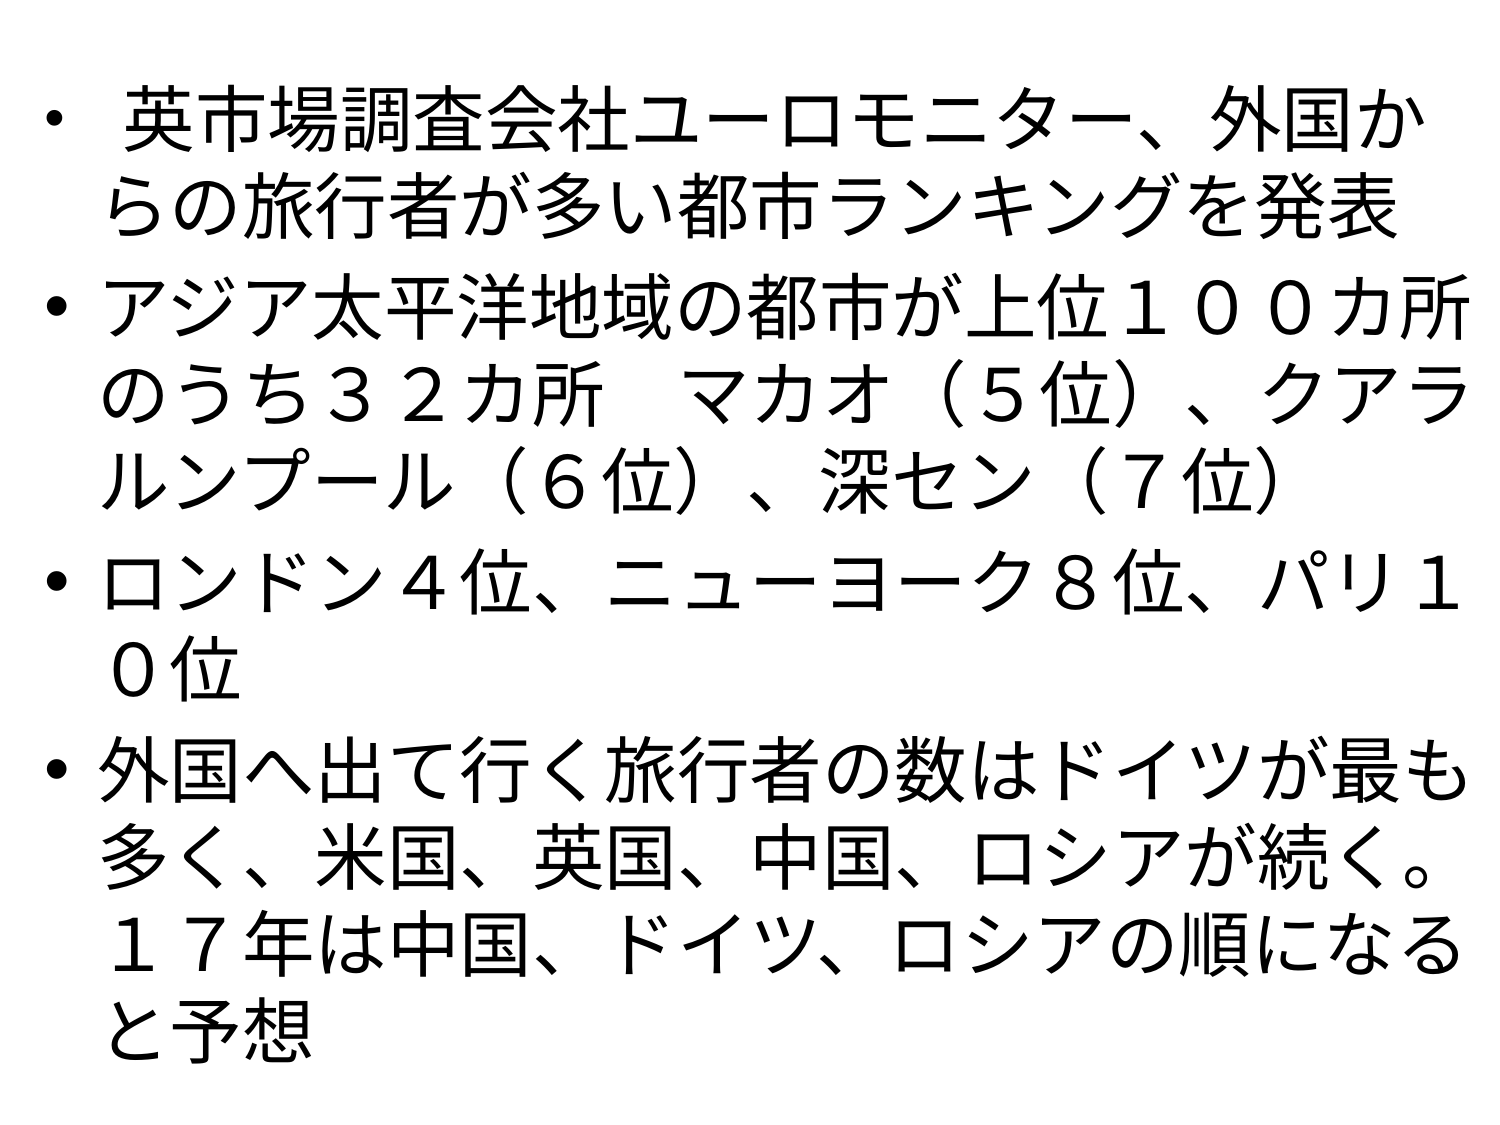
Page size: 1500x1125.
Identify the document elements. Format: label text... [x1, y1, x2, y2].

list 英市場調査会社ユーロモニター、外国からの旅行者が多い都市ランキングを発表 アジア太平洋地域の都市が上位１００カ所のうち３２カ所 マカオ（５位）、クアラルンプール（６位）、深セン（７位） ロンドン４位、ニューヨーク８位、パリ１０位 外国へ出て行く旅行者の数はドイツが最も多く、米国、英国、中国、ロシアが続く。１７年は中国、ドイツ、ロシアの順になると予想 [29, 66, 1500, 1125]
